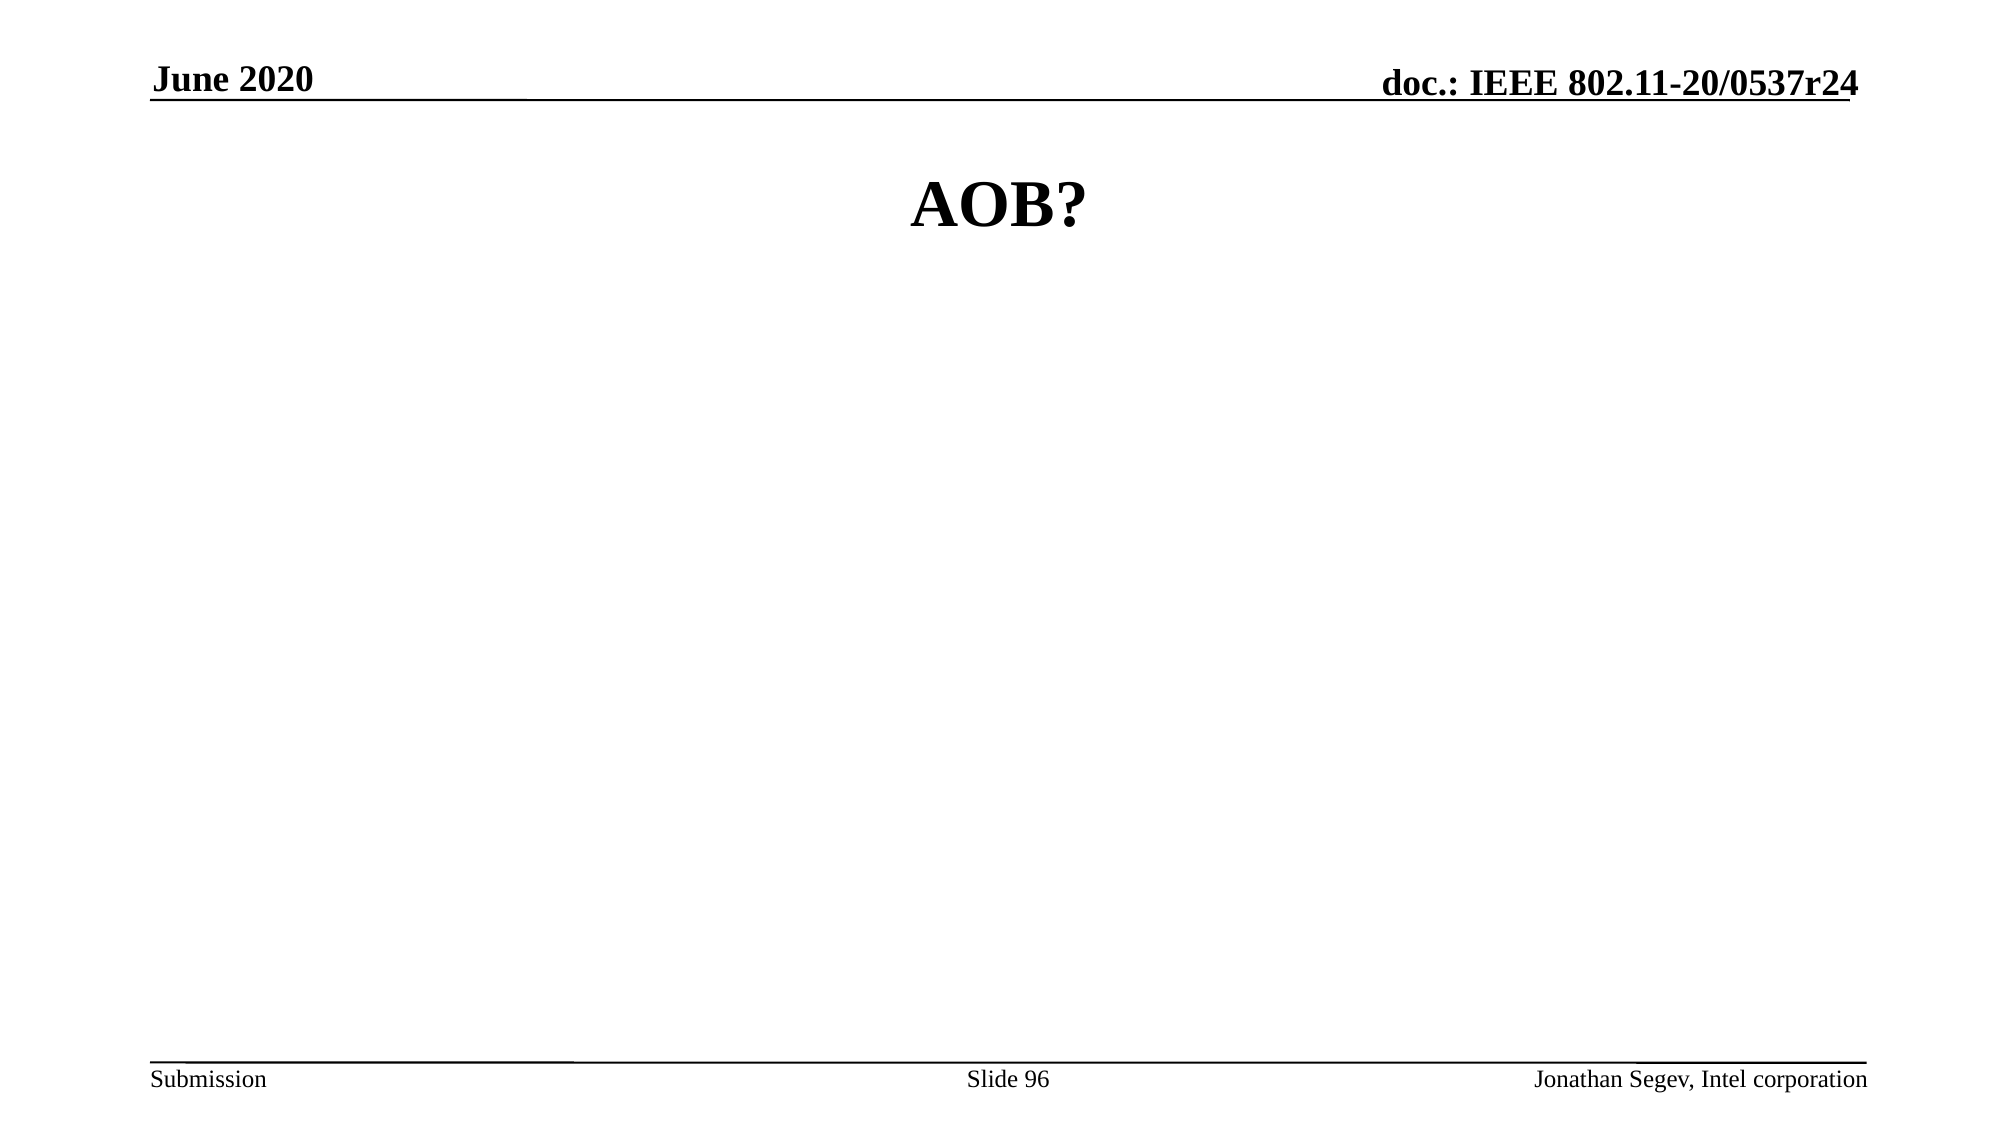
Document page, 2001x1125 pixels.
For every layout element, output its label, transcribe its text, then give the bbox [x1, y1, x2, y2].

footer Jonathan Segev, Intel corporation [1171, 1061, 1869, 1093]
slide_number Slide 96 [950, 1061, 1067, 1123]
title AOB? [149, 112, 1850, 288]
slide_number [152, 54, 563, 100]
